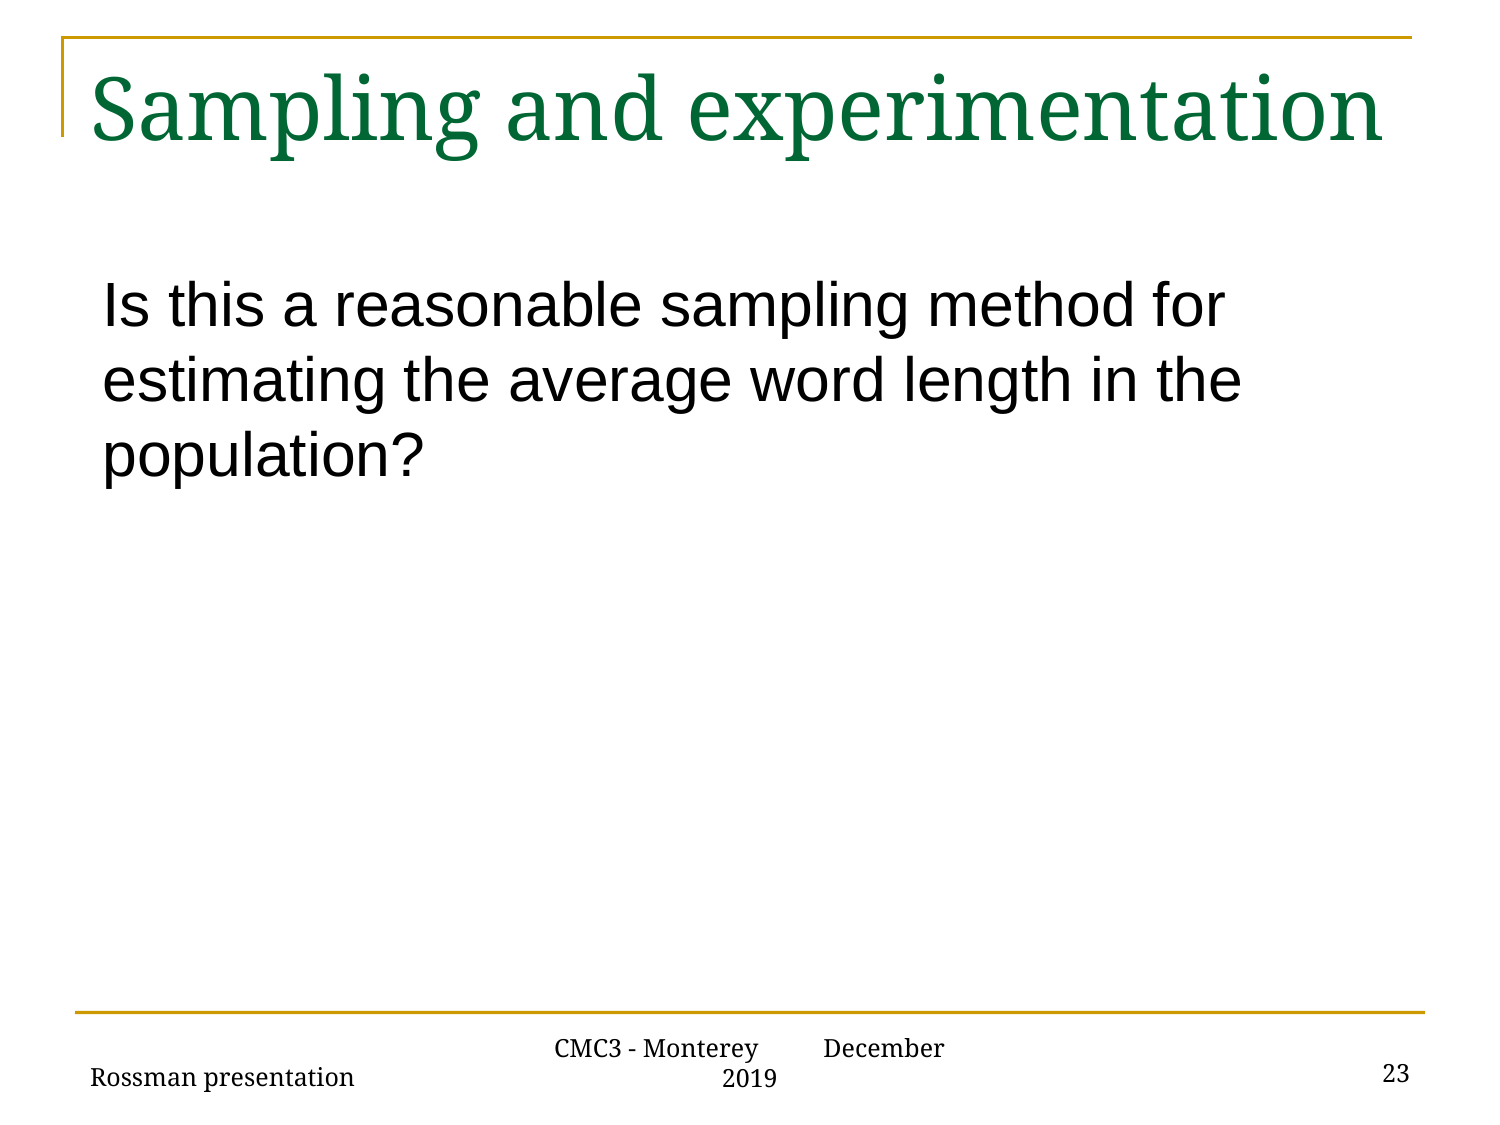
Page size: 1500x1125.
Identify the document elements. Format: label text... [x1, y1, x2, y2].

footer CMC3 - Monterey December 2019 [512, 1024, 988, 1101]
list Is this a reasonable sampling method for estimating the average word length in the population? [87, 256, 1438, 1000]
slide_number 23 [1074, 1023, 1426, 1100]
slide_number Rossman presentation [74, 1023, 426, 1100]
title Sampling and experimentation [75, 45, 1425, 233]
